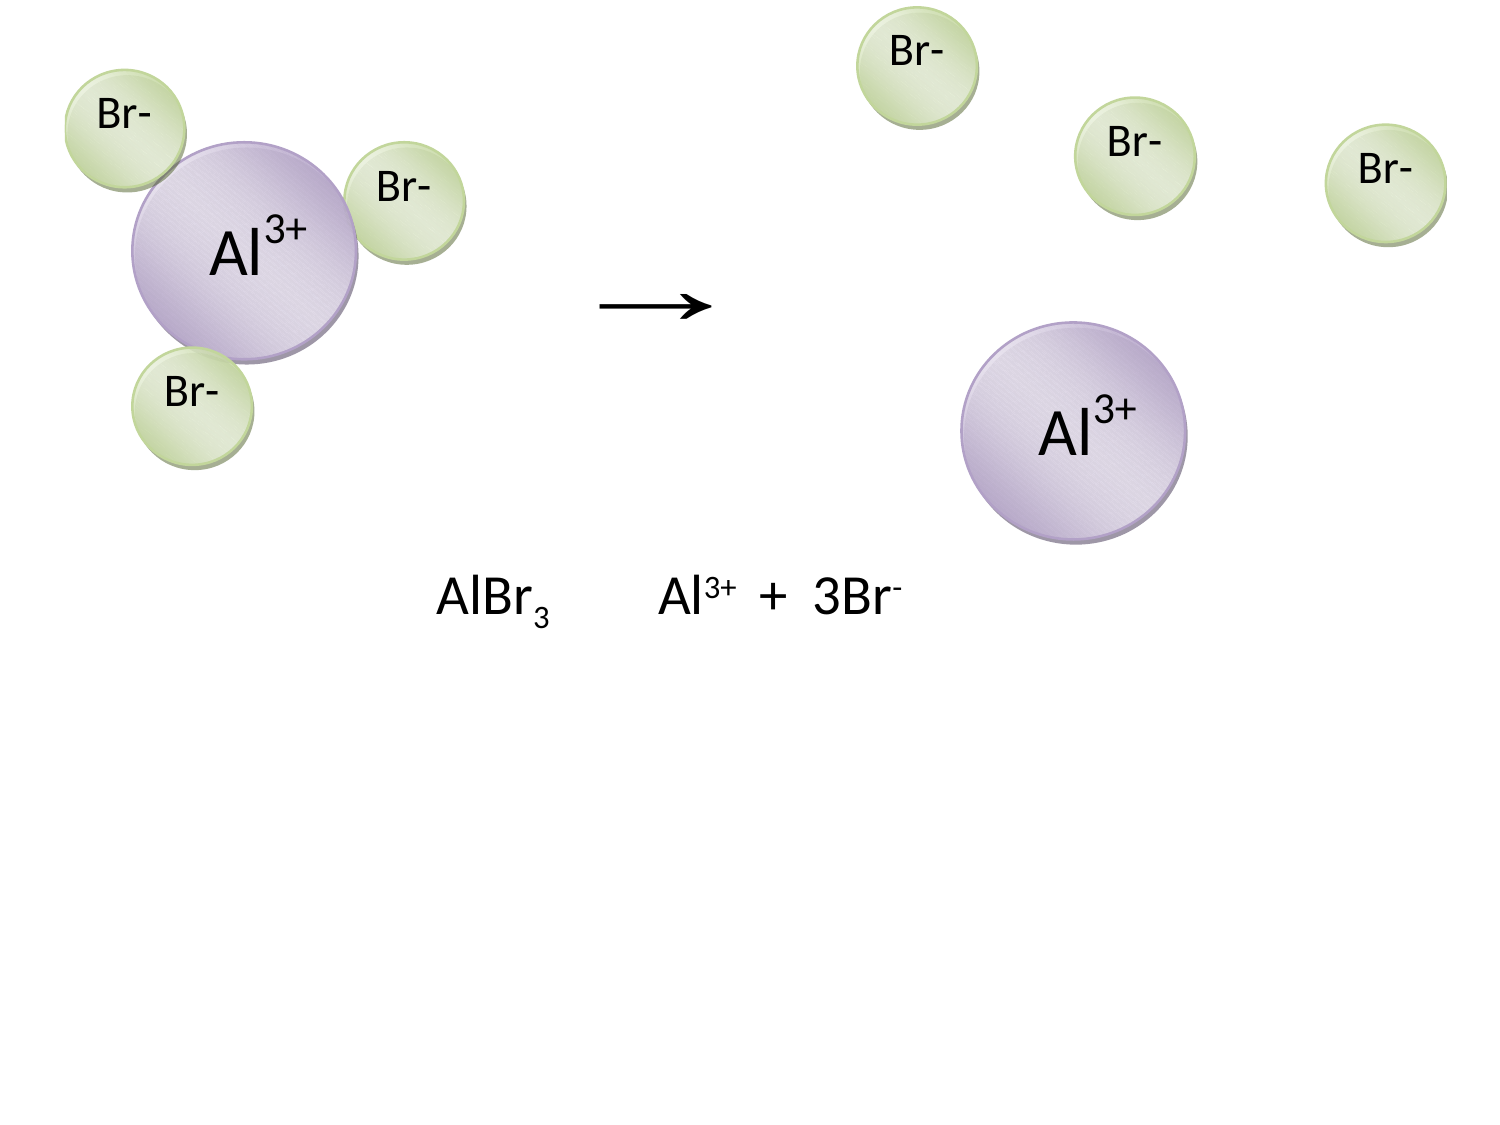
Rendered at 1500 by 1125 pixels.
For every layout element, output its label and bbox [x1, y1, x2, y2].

picture [64, 0, 1447, 547]
